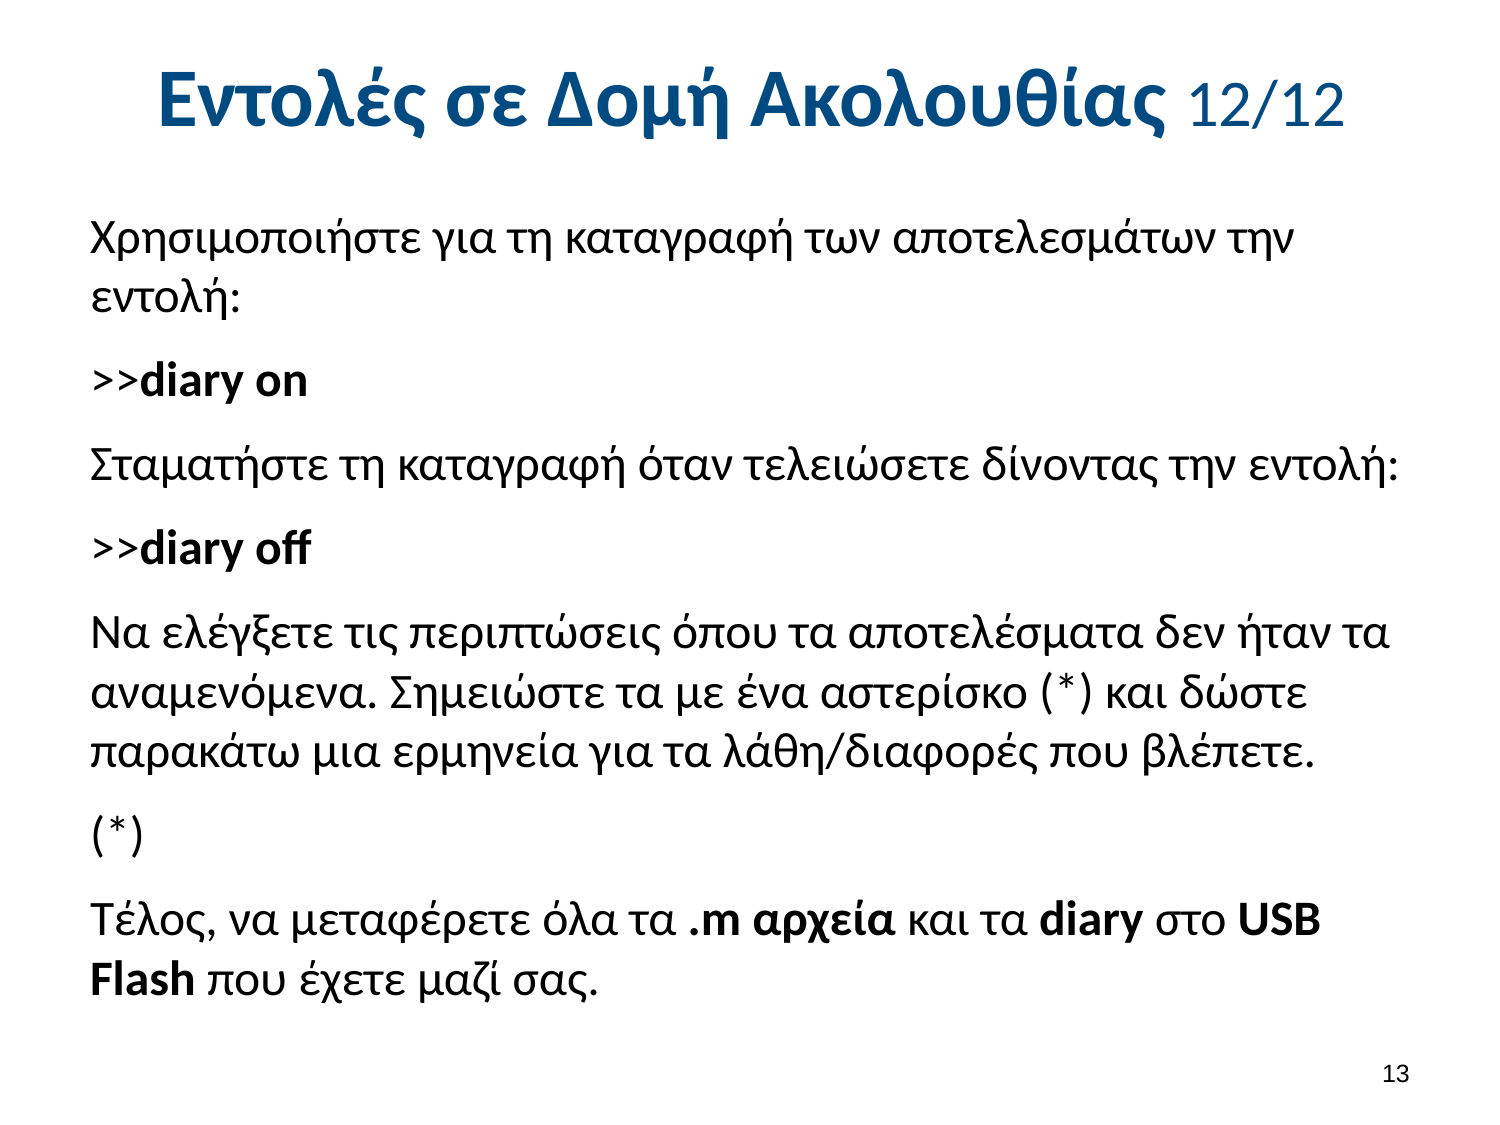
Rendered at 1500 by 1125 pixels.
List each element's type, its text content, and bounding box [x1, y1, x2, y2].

list Χρησιμοποιήστε για τη καταγραφή των αποτελεσμάτων την εντολή: >>diary on Σταματήστε τη καταγραφή όταν τελειώσετε δίνοντας την εντολή: >>diary off Να ελέγξετε τις περιπτώσεις όπου τα αποτελέσματα δεν ήταν τα αναμενόμενα. Σημειώστε τα με ένα αστερίσκο (*) και δώστε παρακάτω μια ερμηνεία για τα λάθη/διαφορές που βλέπετε. (*) Τέλος, να μεταφέρετε όλα τα .m αρχεία και τα diary στο USB Flash που έχετε μαζί σας. [75, 196, 1425, 1024]
title Εντολές σε Δομή Ακολουθίας 12/12 [76, 19, 1427, 169]
slide_number 12 [1074, 1042, 1425, 1103]
